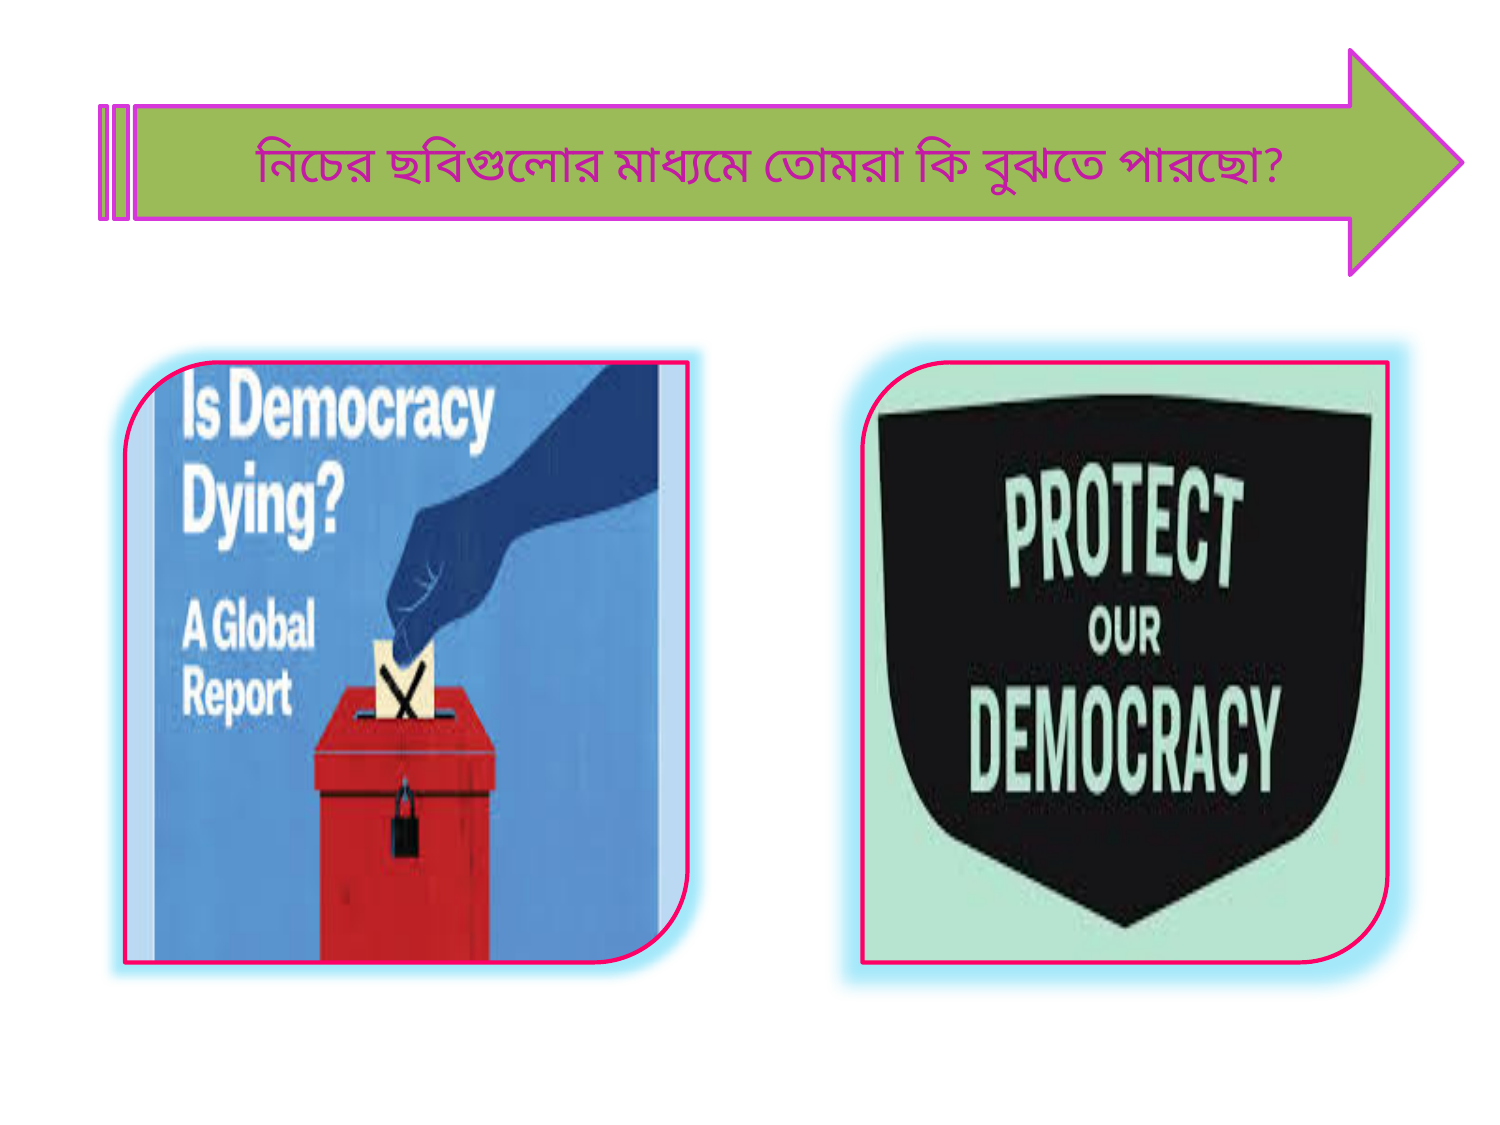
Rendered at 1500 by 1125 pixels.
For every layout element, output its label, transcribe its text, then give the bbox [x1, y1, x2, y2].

text_box নিচের ছবিগুলোর মাধ্যমে তোমরা কি বুঝতে পারছো? [98, 104, 109, 221]
text_box [122, 360, 690, 965]
text_box [860, 360, 1390, 965]
text_box নিচের ছবিগুলোর মাধ্যমে তোমরা কি বুঝতে পারছো? [112, 104, 130, 221]
text_box নিচের ছবিগুলোর মাধ্যমে তোমরা কি বুঝতে পারছো? [132, 48, 1465, 277]
